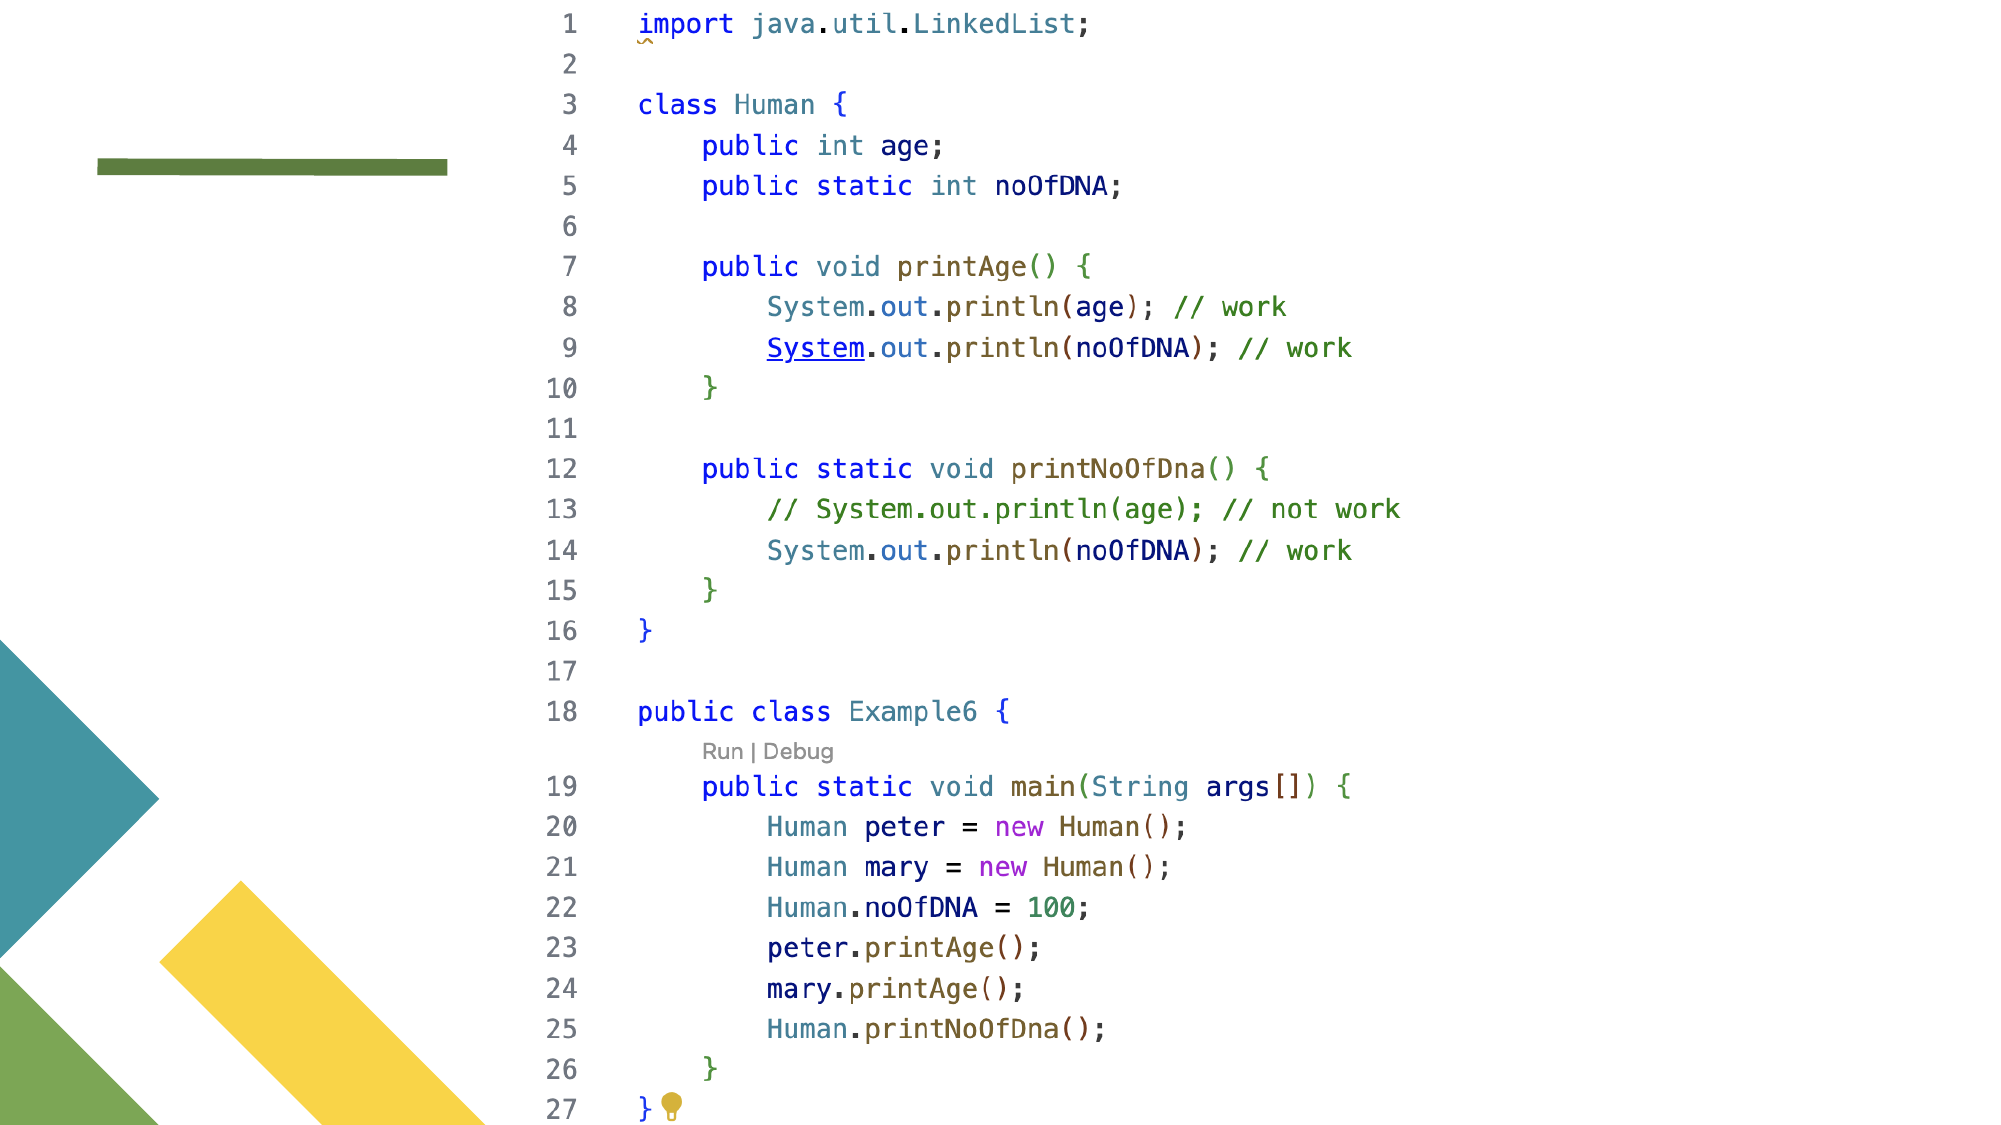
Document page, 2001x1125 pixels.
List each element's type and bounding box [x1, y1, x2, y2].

picture [539, 0, 1461, 1125]
